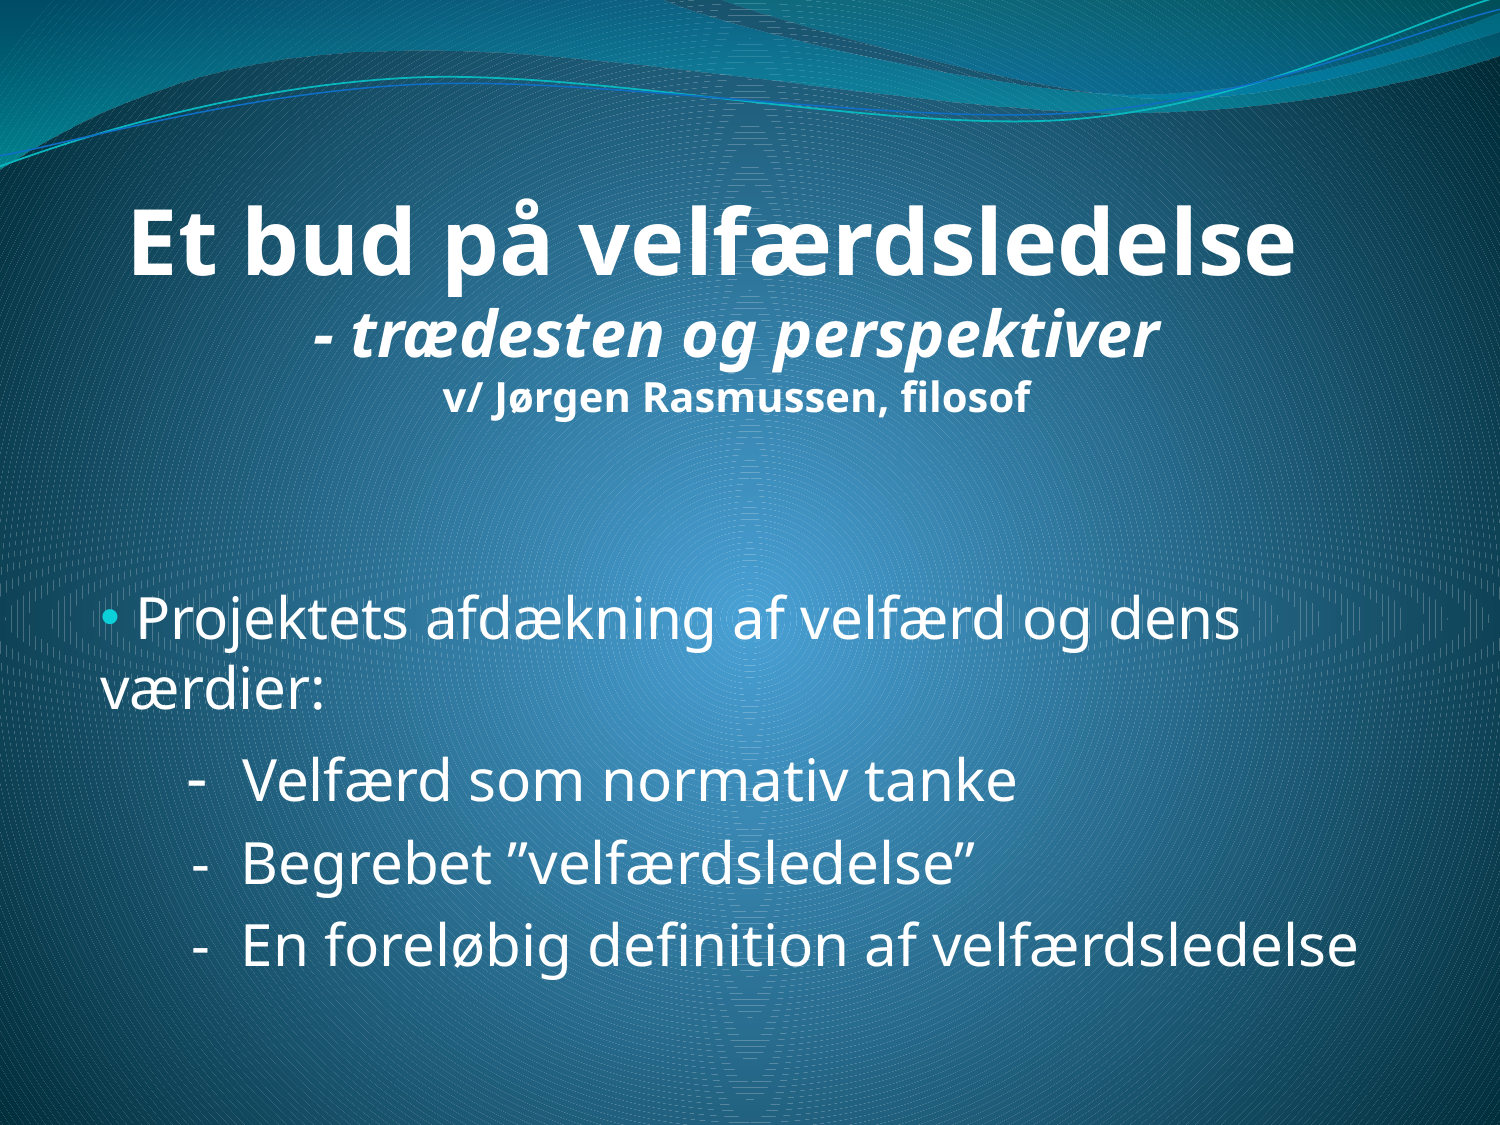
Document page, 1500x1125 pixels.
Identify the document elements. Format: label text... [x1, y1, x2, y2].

title Et bud på velfærdsledelse - trædesten og perspektiver v/ Jørgen Rasmussen, filosof [41, 160, 1436, 421]
subtitle Projektets afdækning af velfærd og dens værdier: - Velfærd som normativ tanke - Begrebet ”velfærdsledelse” - En foreløbig definition af velfærdsledelse [100, 574, 1459, 1046]
